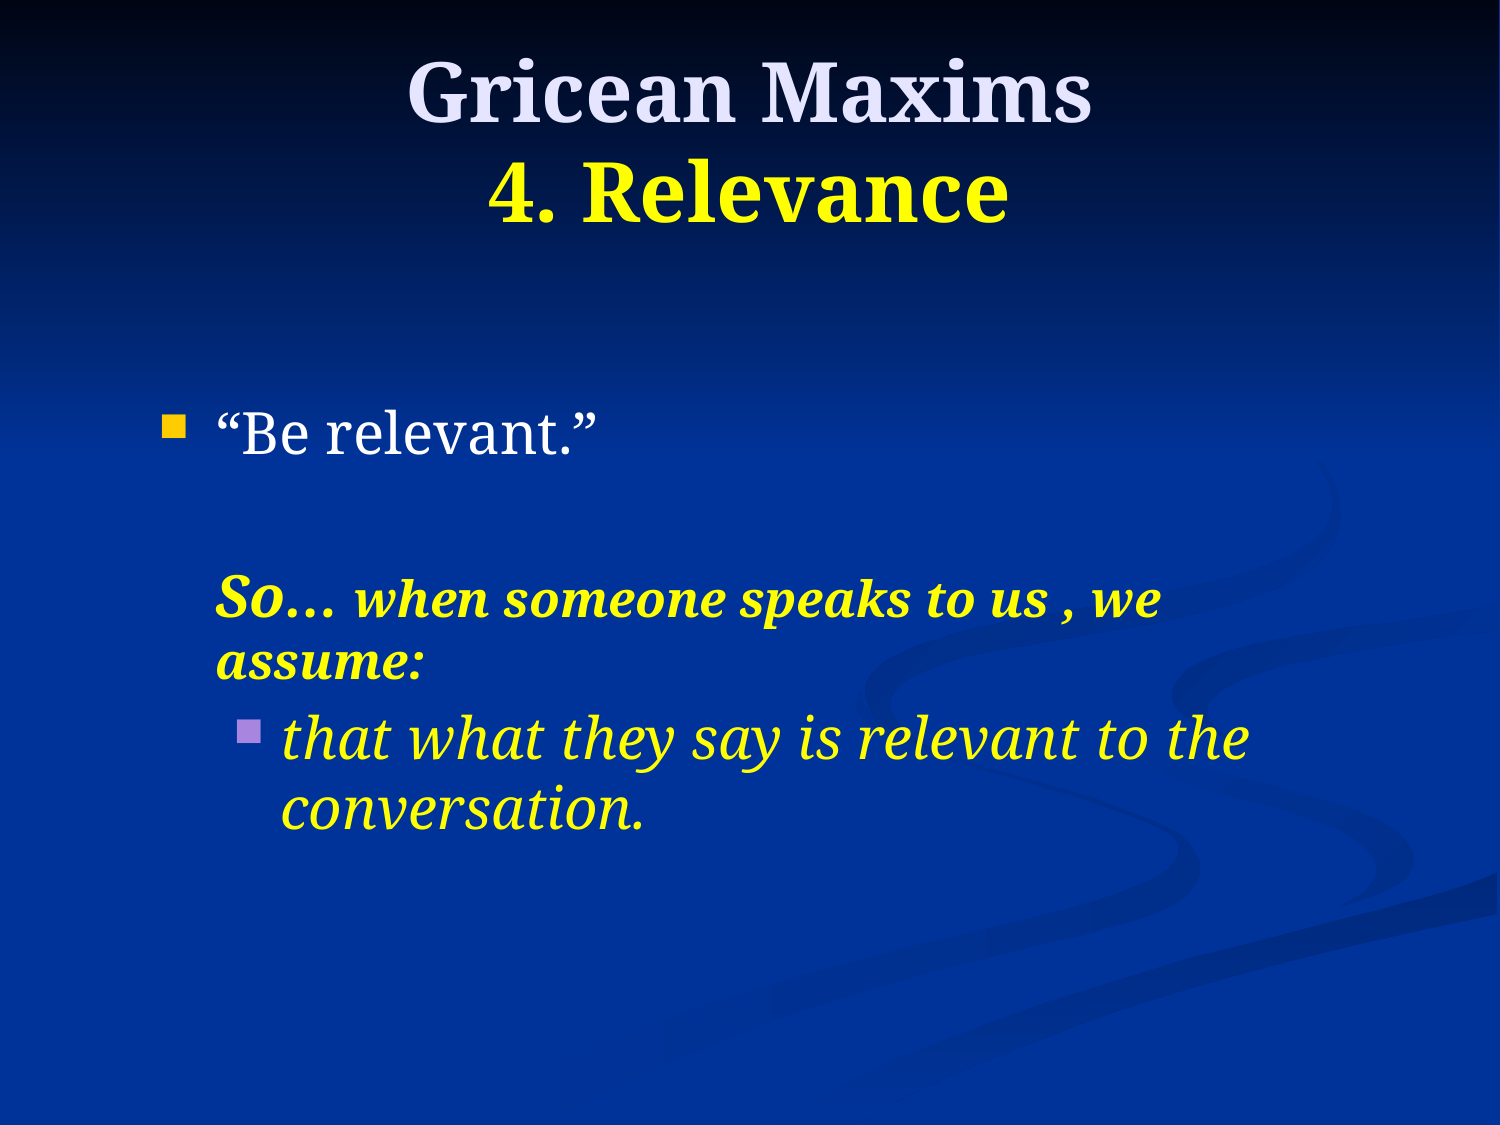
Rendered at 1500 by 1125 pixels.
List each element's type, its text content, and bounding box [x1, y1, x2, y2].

list “Be relevant.” So… when someone speaks to us , we assume: that what they say is relevant to the conversation. [143, 388, 1342, 907]
title Gricean Maxims 4. Relevance [75, 45, 1425, 233]
